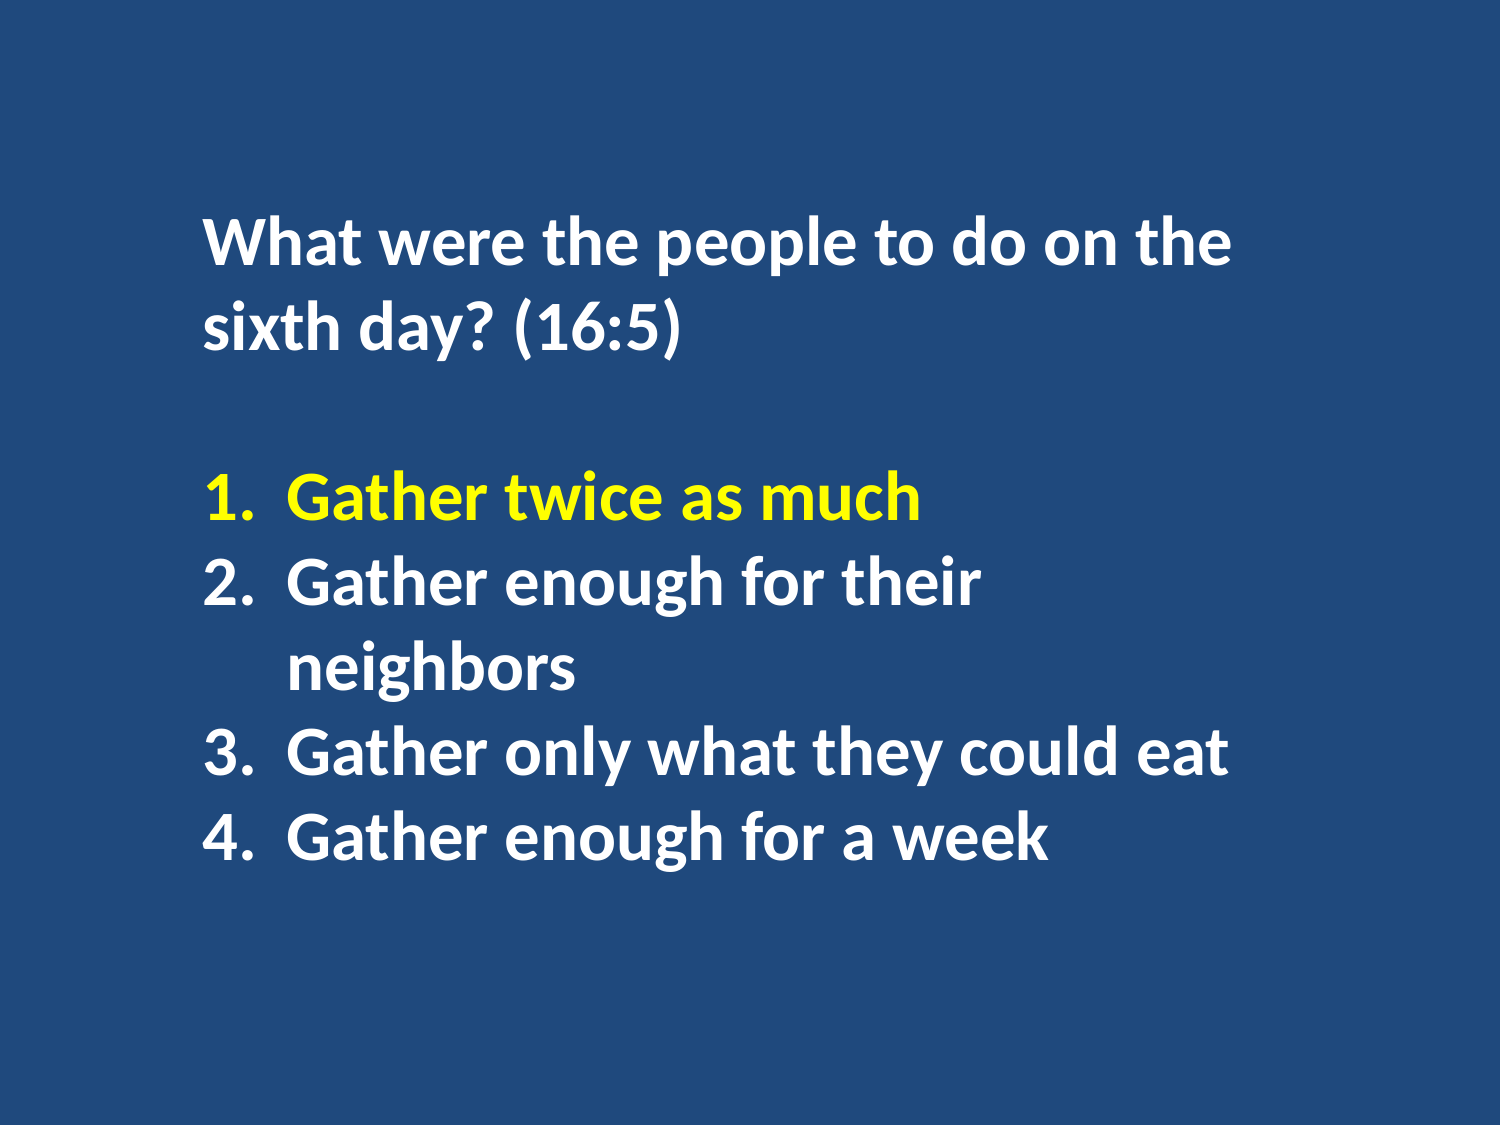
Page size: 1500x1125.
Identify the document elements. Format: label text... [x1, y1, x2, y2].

text_box What were the people to do on the sixth day? (16:5) Gather twice as much Gather enough for their neighbors Gather only what they could eat Gather enough for a week [187, 187, 1300, 882]
